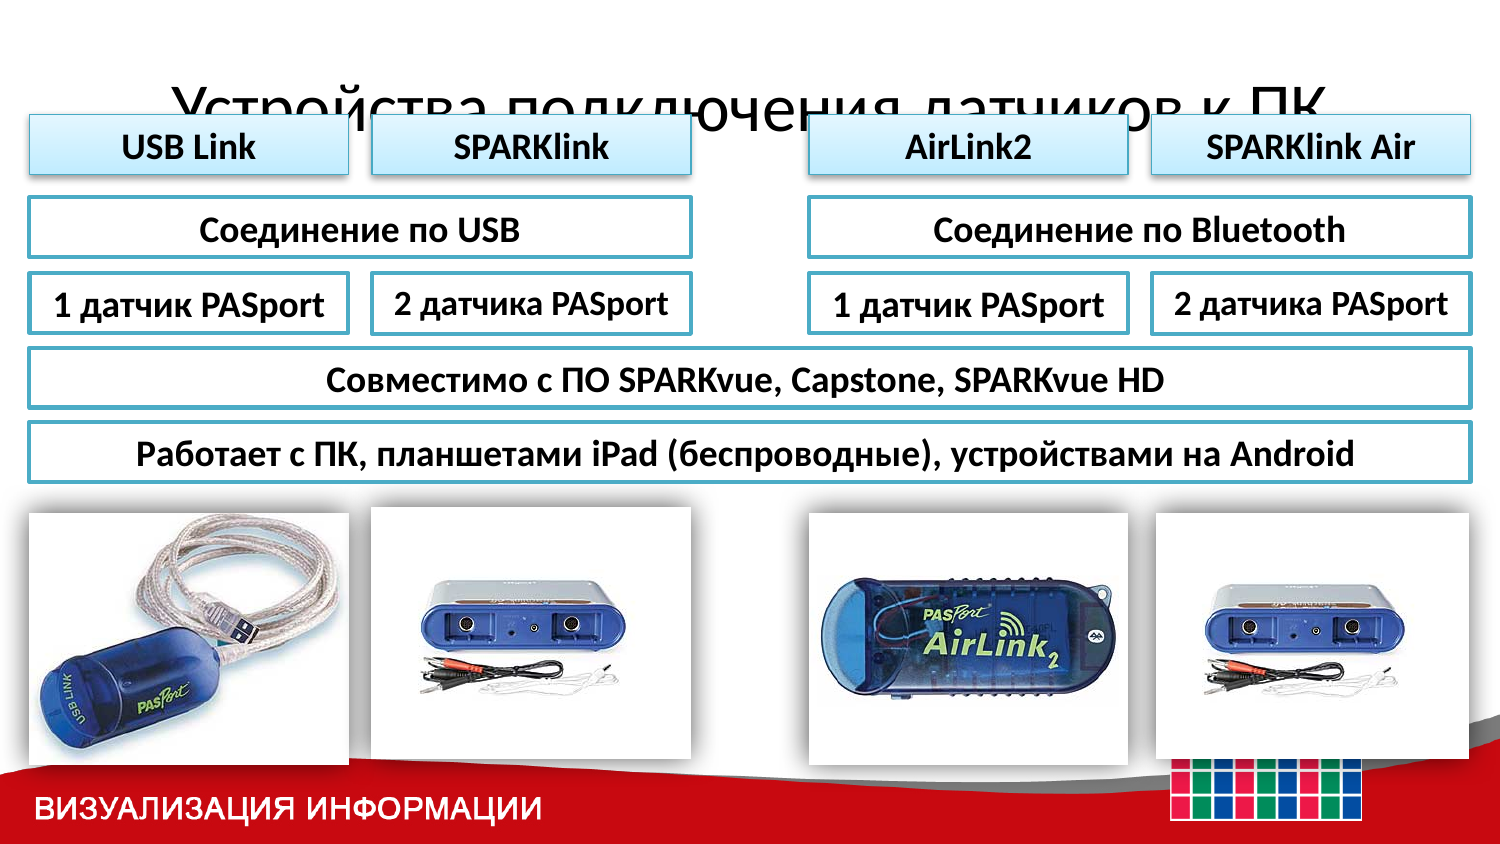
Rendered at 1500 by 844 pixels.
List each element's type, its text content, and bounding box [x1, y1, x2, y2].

text_box 2 датчика PASport [370, 271, 693, 336]
text_box AirLink2 [808, 114, 1129, 175]
text_box Работает с ПК, планшетами iPad (беспроводные), устройствами на Android [27, 420, 1473, 484]
picture [0, 0, 1500, 844]
text_box 1 датчик PASport [807, 271, 1130, 335]
text_box 1 датчик PASport [27, 271, 350, 335]
title Устройства подключения датчиков к ПК [75, 33, 1425, 175]
text_box Соединение по Bluetooth [807, 195, 1473, 259]
text_box Соединение по USB [27, 195, 693, 259]
text_box Совместимо с ПО SPARKvue, Capstone, SPARKvue HD [27, 346, 1473, 410]
text_box 2 датчика PASport [1150, 271, 1473, 336]
text_box SPARKlink [371, 114, 692, 175]
text_box SPARKlink Air [1151, 114, 1471, 175]
text_box USB Link [29, 114, 349, 175]
